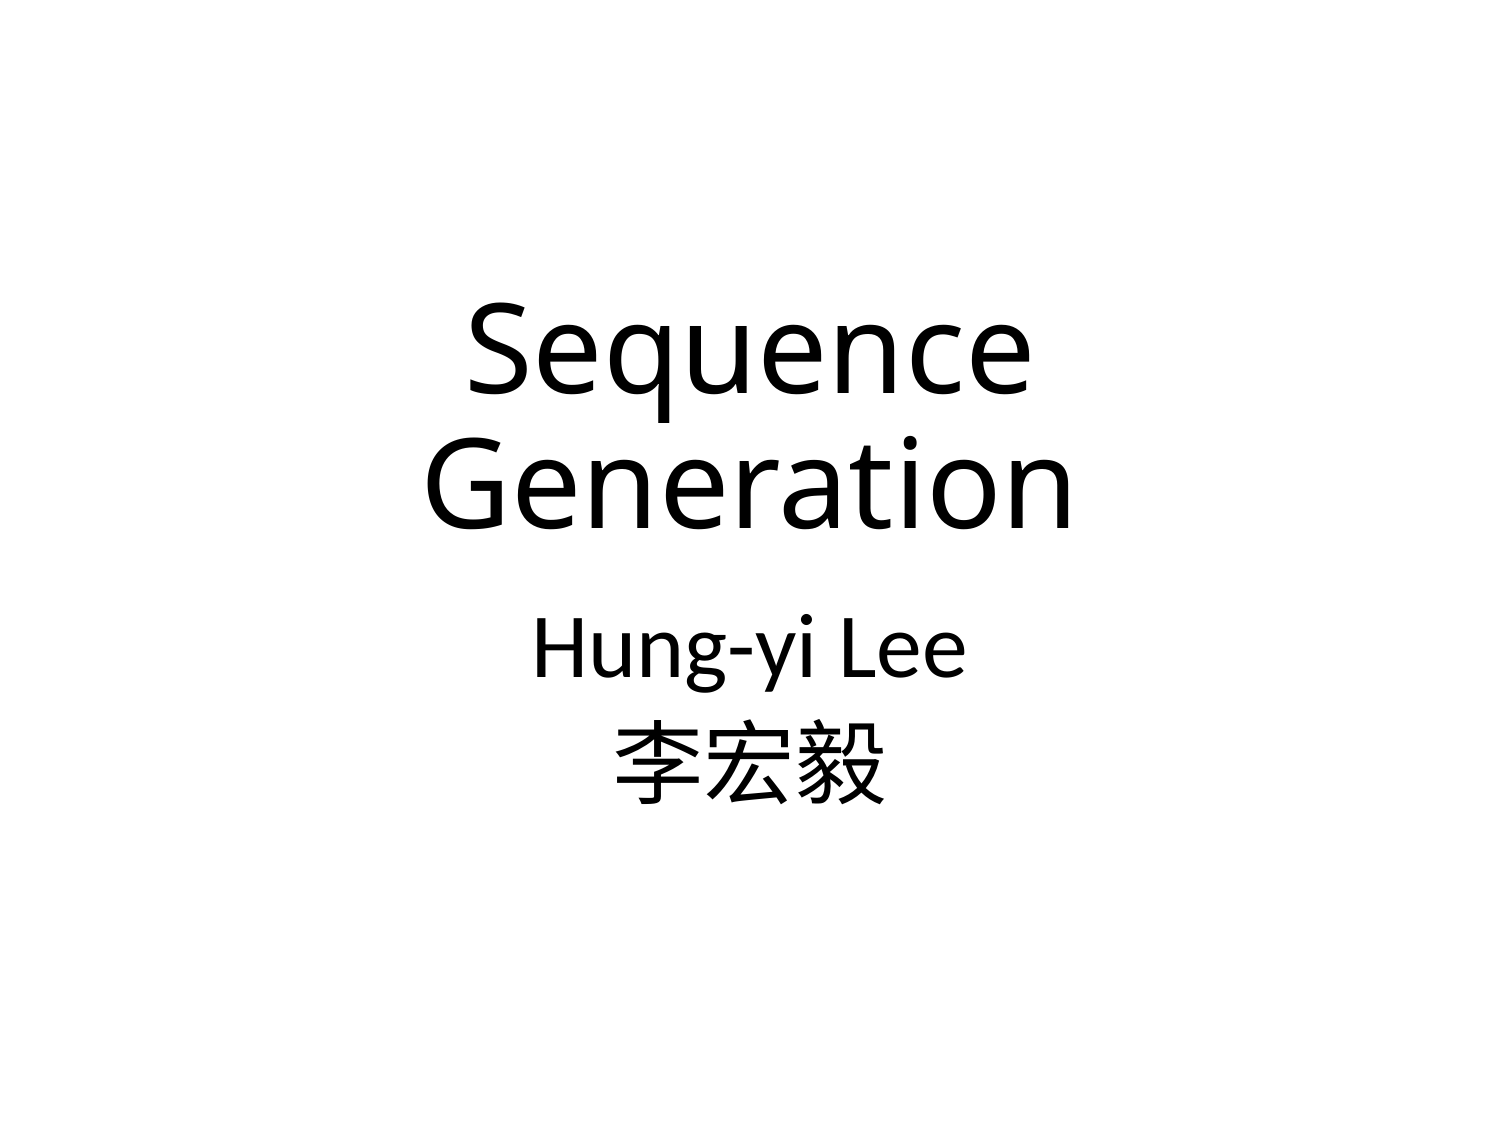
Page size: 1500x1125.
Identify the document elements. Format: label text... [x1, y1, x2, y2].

subtitle Hung-yi Lee 李宏毅 [187, 590, 1313, 863]
title Sequence Generation [112, 171, 1388, 564]
